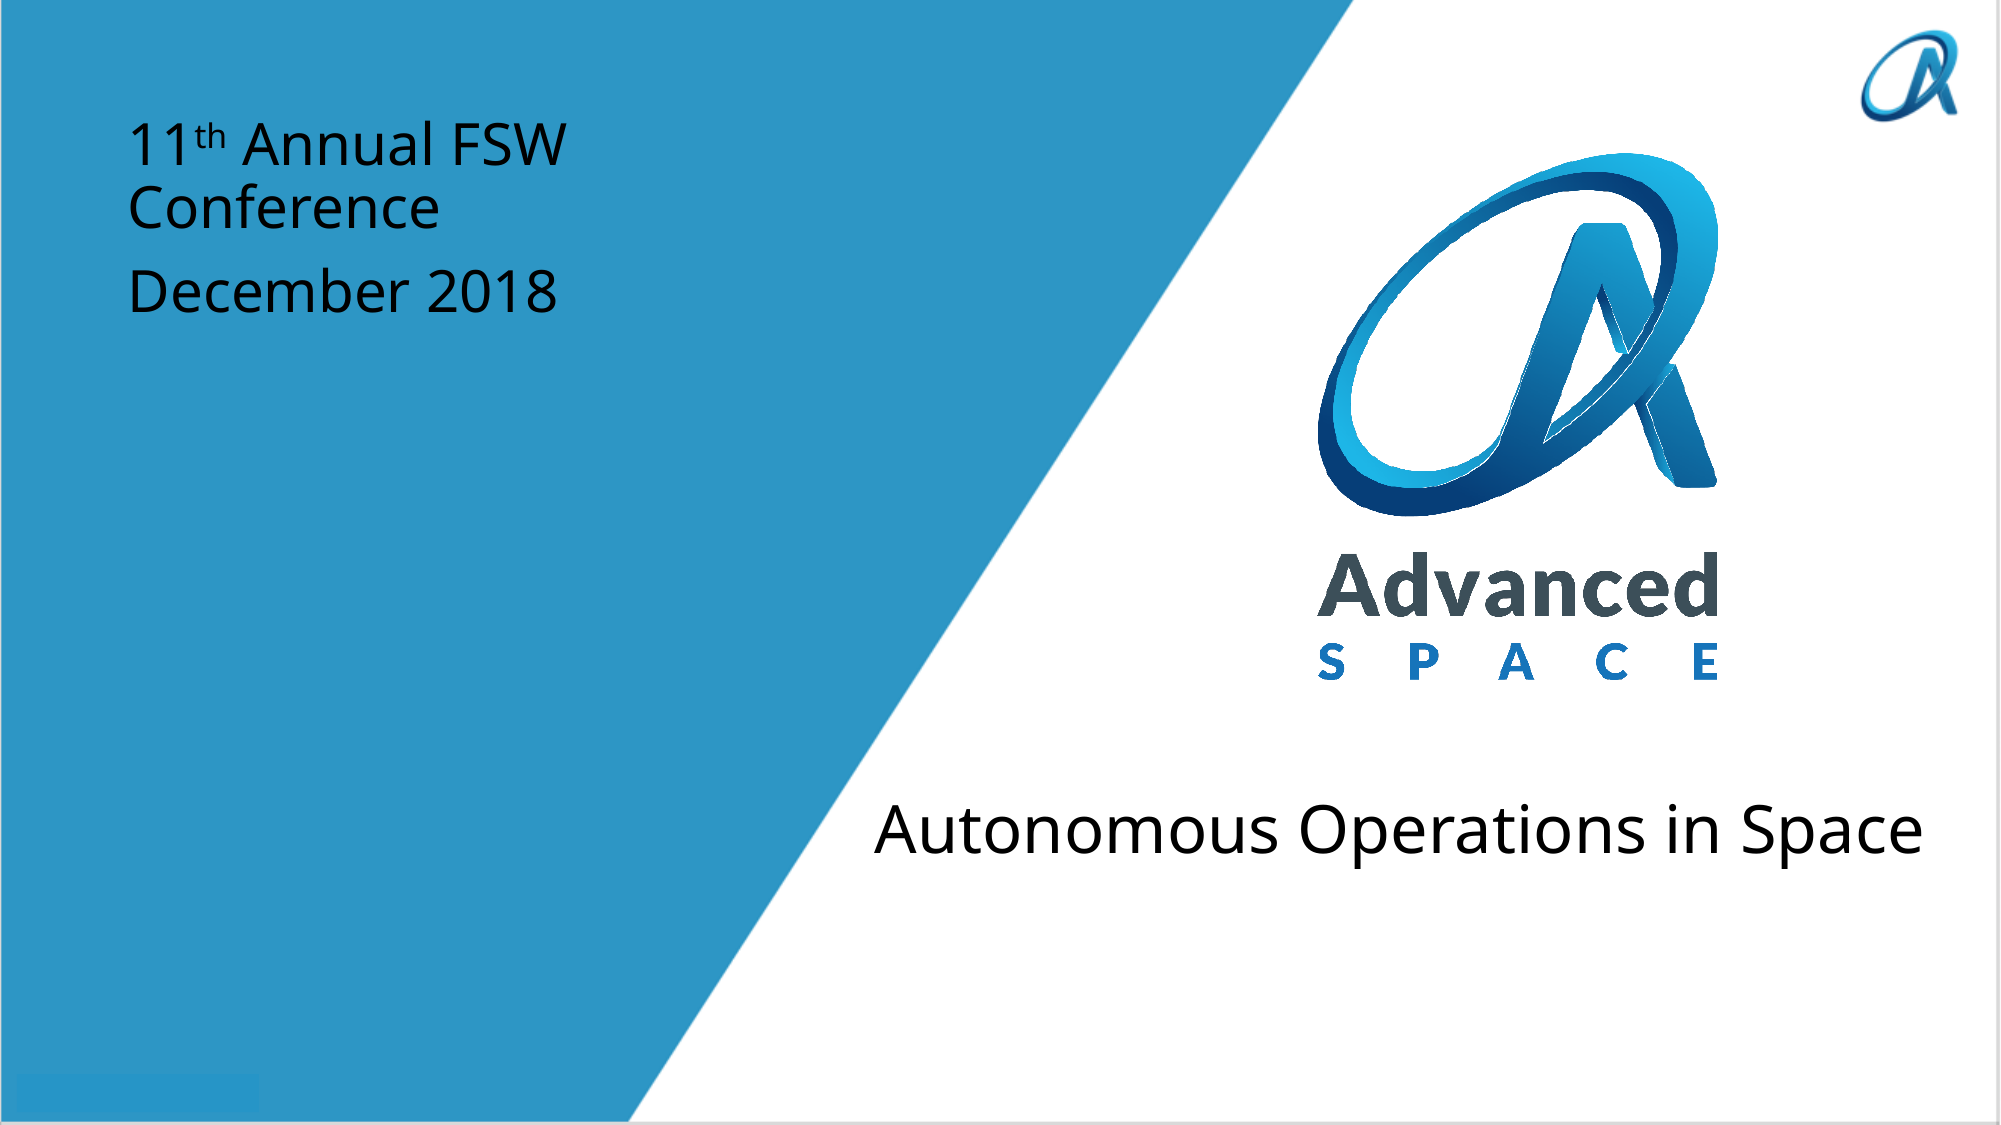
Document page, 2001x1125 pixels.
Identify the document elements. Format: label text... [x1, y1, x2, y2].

list 11th Annual FSW Conference December 2018 [112, 107, 899, 802]
picture [0, 0, 2001, 1125]
title Autonomous Operations in Space [542, 726, 1942, 939]
